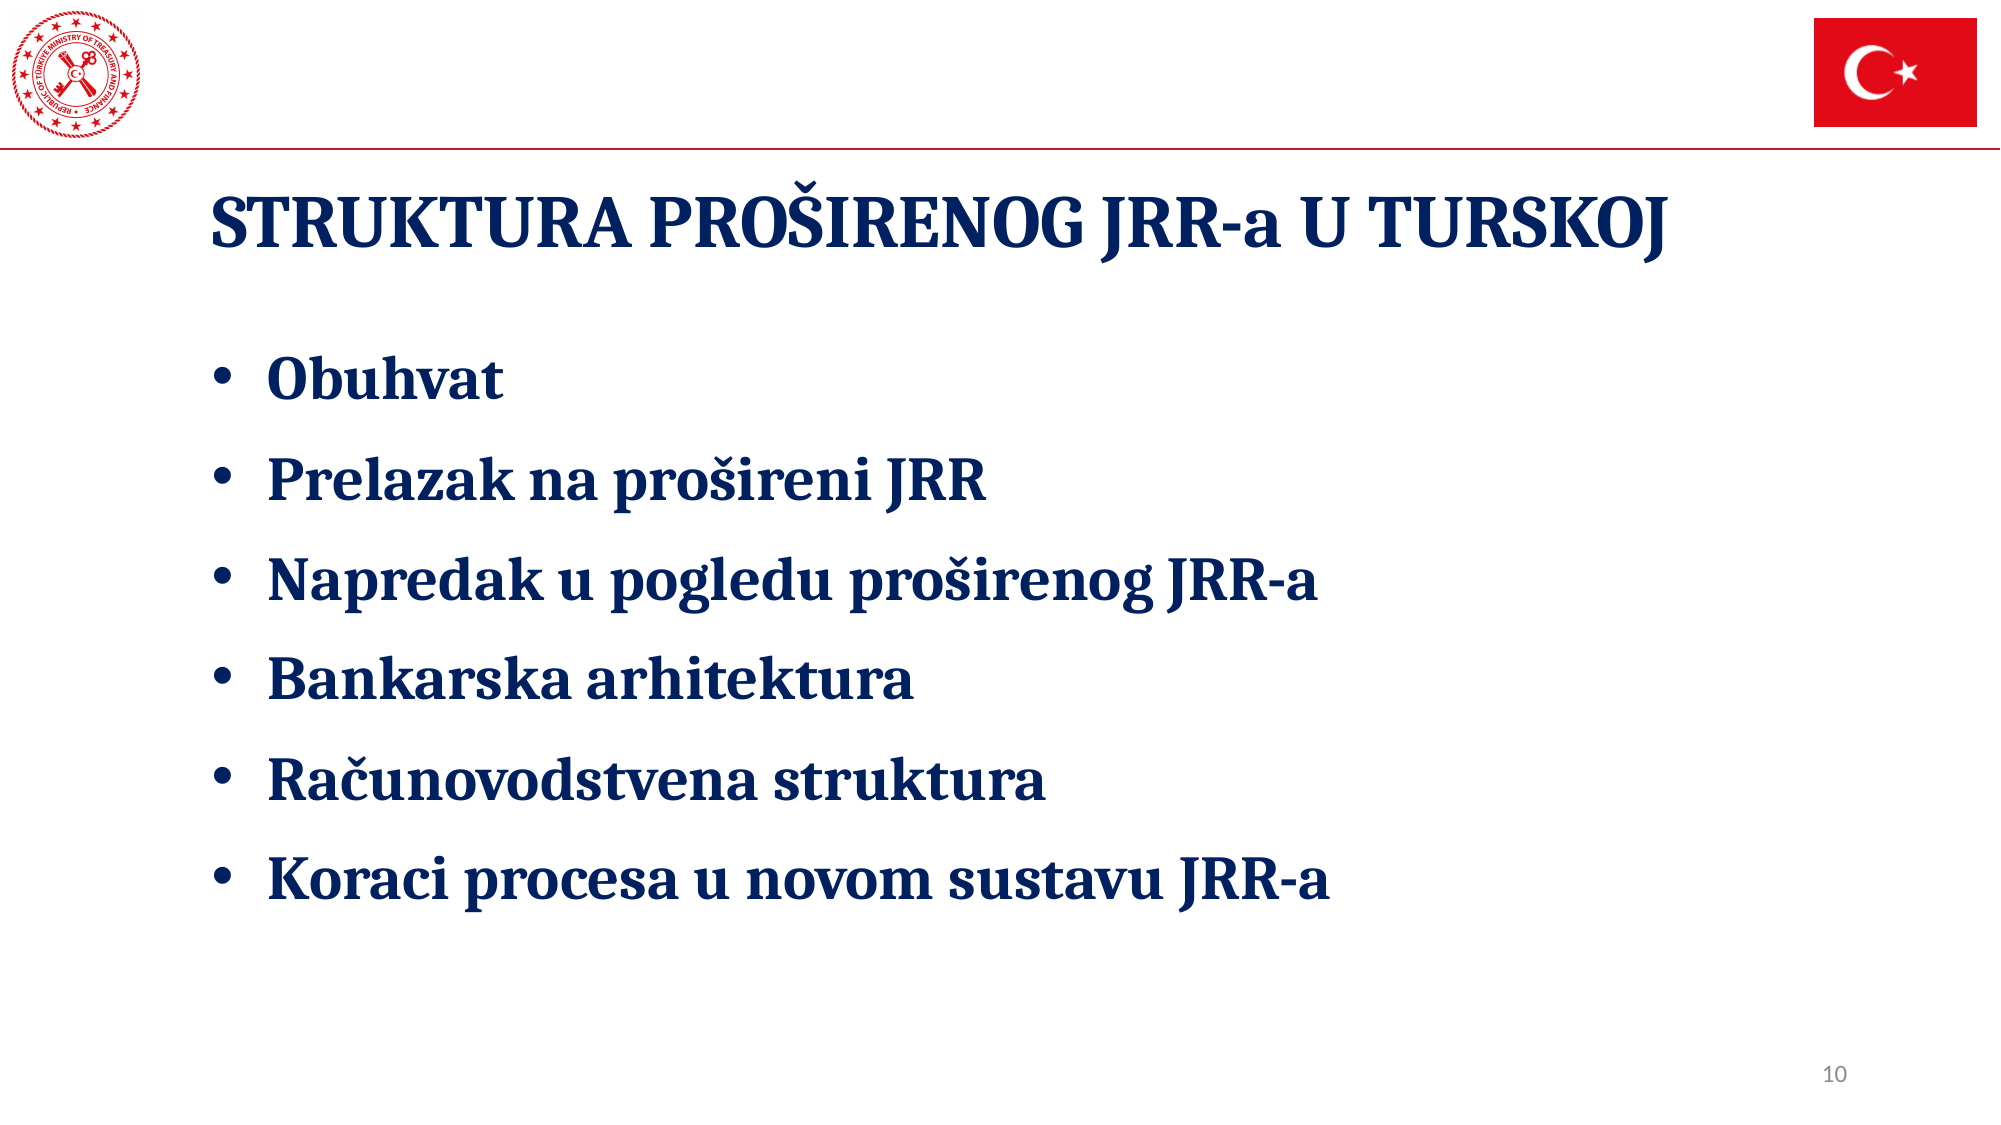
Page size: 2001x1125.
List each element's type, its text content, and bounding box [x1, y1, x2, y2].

picture [1814, 18, 1977, 127]
picture [12, 11, 140, 138]
text_box STRUKTURA PROŠIRENOG JRR-a U TURSKOJ Obuhvat Prelazak na prošireni JRR Napredak u pogledu proširenog JRR-a Bankarska arhitektura Računovodstvena struktura Koraci procesa u novom sustavu JRR-a [0, 165, 1911, 1003]
slide_number 10 [1412, 1042, 1863, 1103]
table_header [0, 0, 2000, 148]
